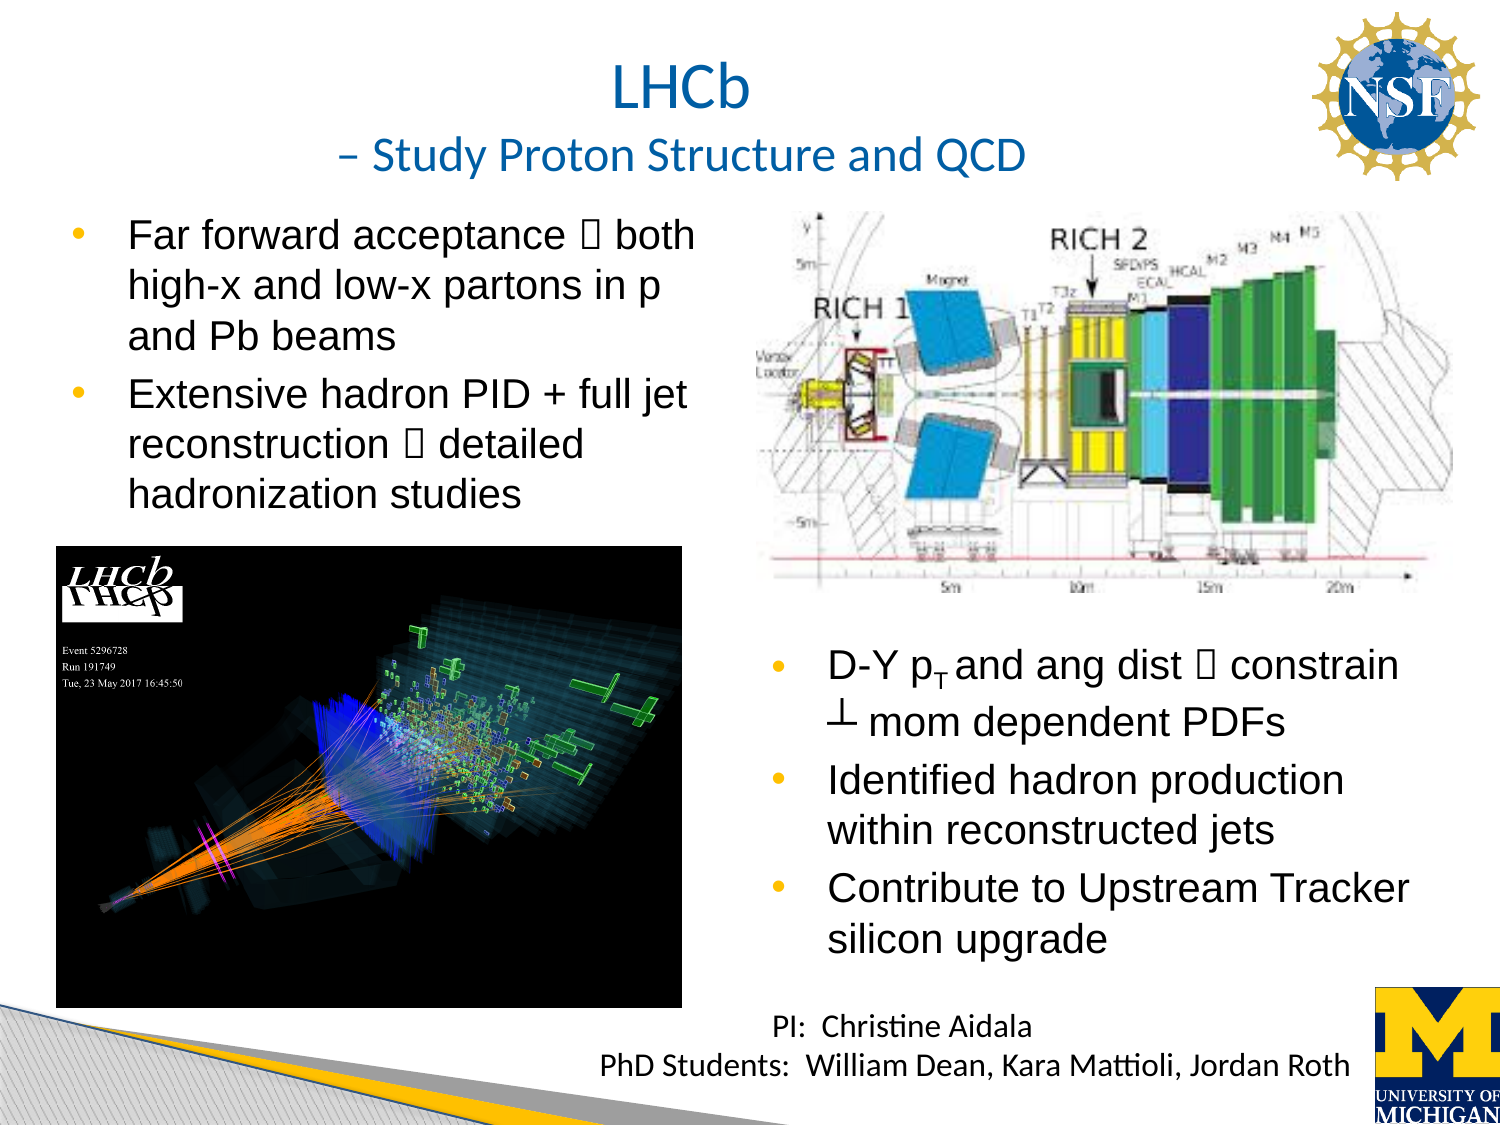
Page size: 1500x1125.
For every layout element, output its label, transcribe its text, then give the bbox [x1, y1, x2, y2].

picture [1374, 986, 1500, 1124]
list Far forward acceptance  both high-x and low-x partons in p and Pb beams Extensive hadron PID + full jet reconstruction  detailed hadronization studies [56, 200, 757, 592]
picture [755, 211, 1453, 593]
footer JLab Users’ Meeting JUN-2018 [537, 1038, 1331, 1099]
picture [1312, 12, 1481, 181]
text_box PI: Christine Aidala PhD Students: William Dean, Kara Mattioli, Jordan Roth [584, 996, 1369, 1091]
text_box D-Y pT and ang dist  constrain ┴ mom dependent PDFs Identified hadron production within reconstructed jets Contribute to Upstream Tracker silicon upgrade [756, 629, 1457, 1008]
title LHCb – Study Proton Structure and QCD [75, 22, 1288, 202]
picture [56, 546, 682, 1008]
